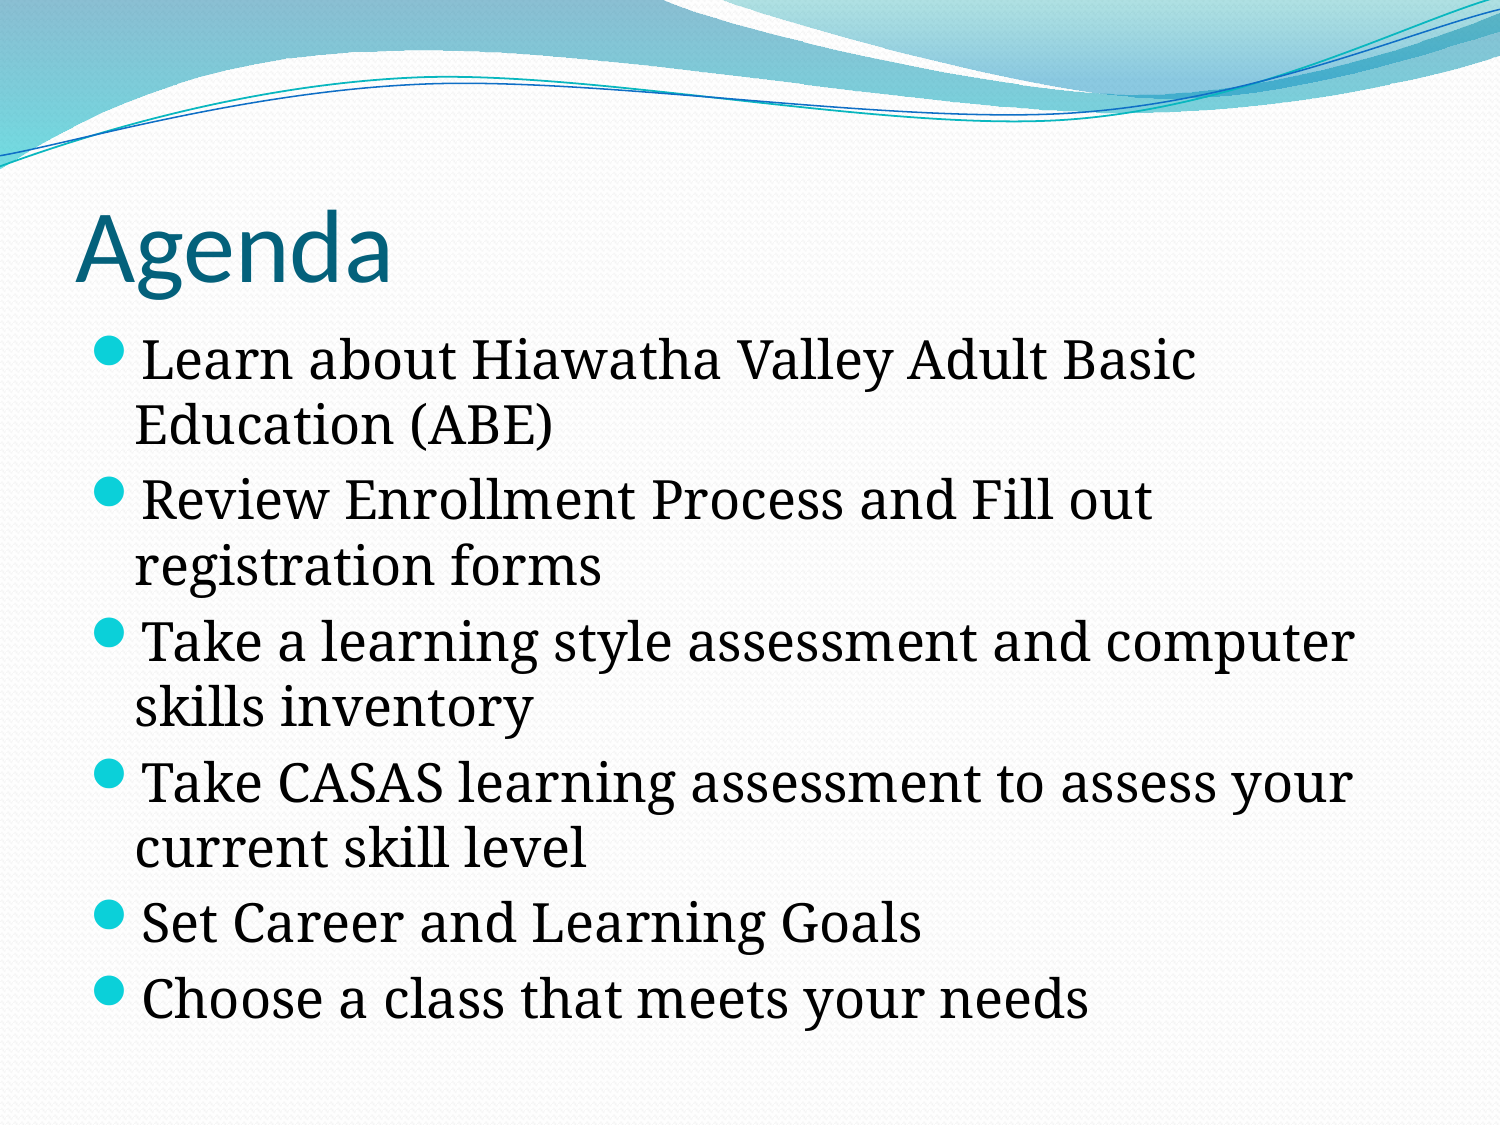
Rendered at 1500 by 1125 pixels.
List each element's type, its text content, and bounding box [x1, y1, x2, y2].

list Learn about Hiawatha Valley Adult Basic Education (ABE) Review Enrollment Process and Fill out registration forms Take a learning style assessment and computer skills inventory Take CASAS learning assessment to assess your current skill level Set Career and Learning Goals Choose a class that meets your needs [75, 317, 1425, 1038]
title Agenda [75, 115, 1425, 303]
